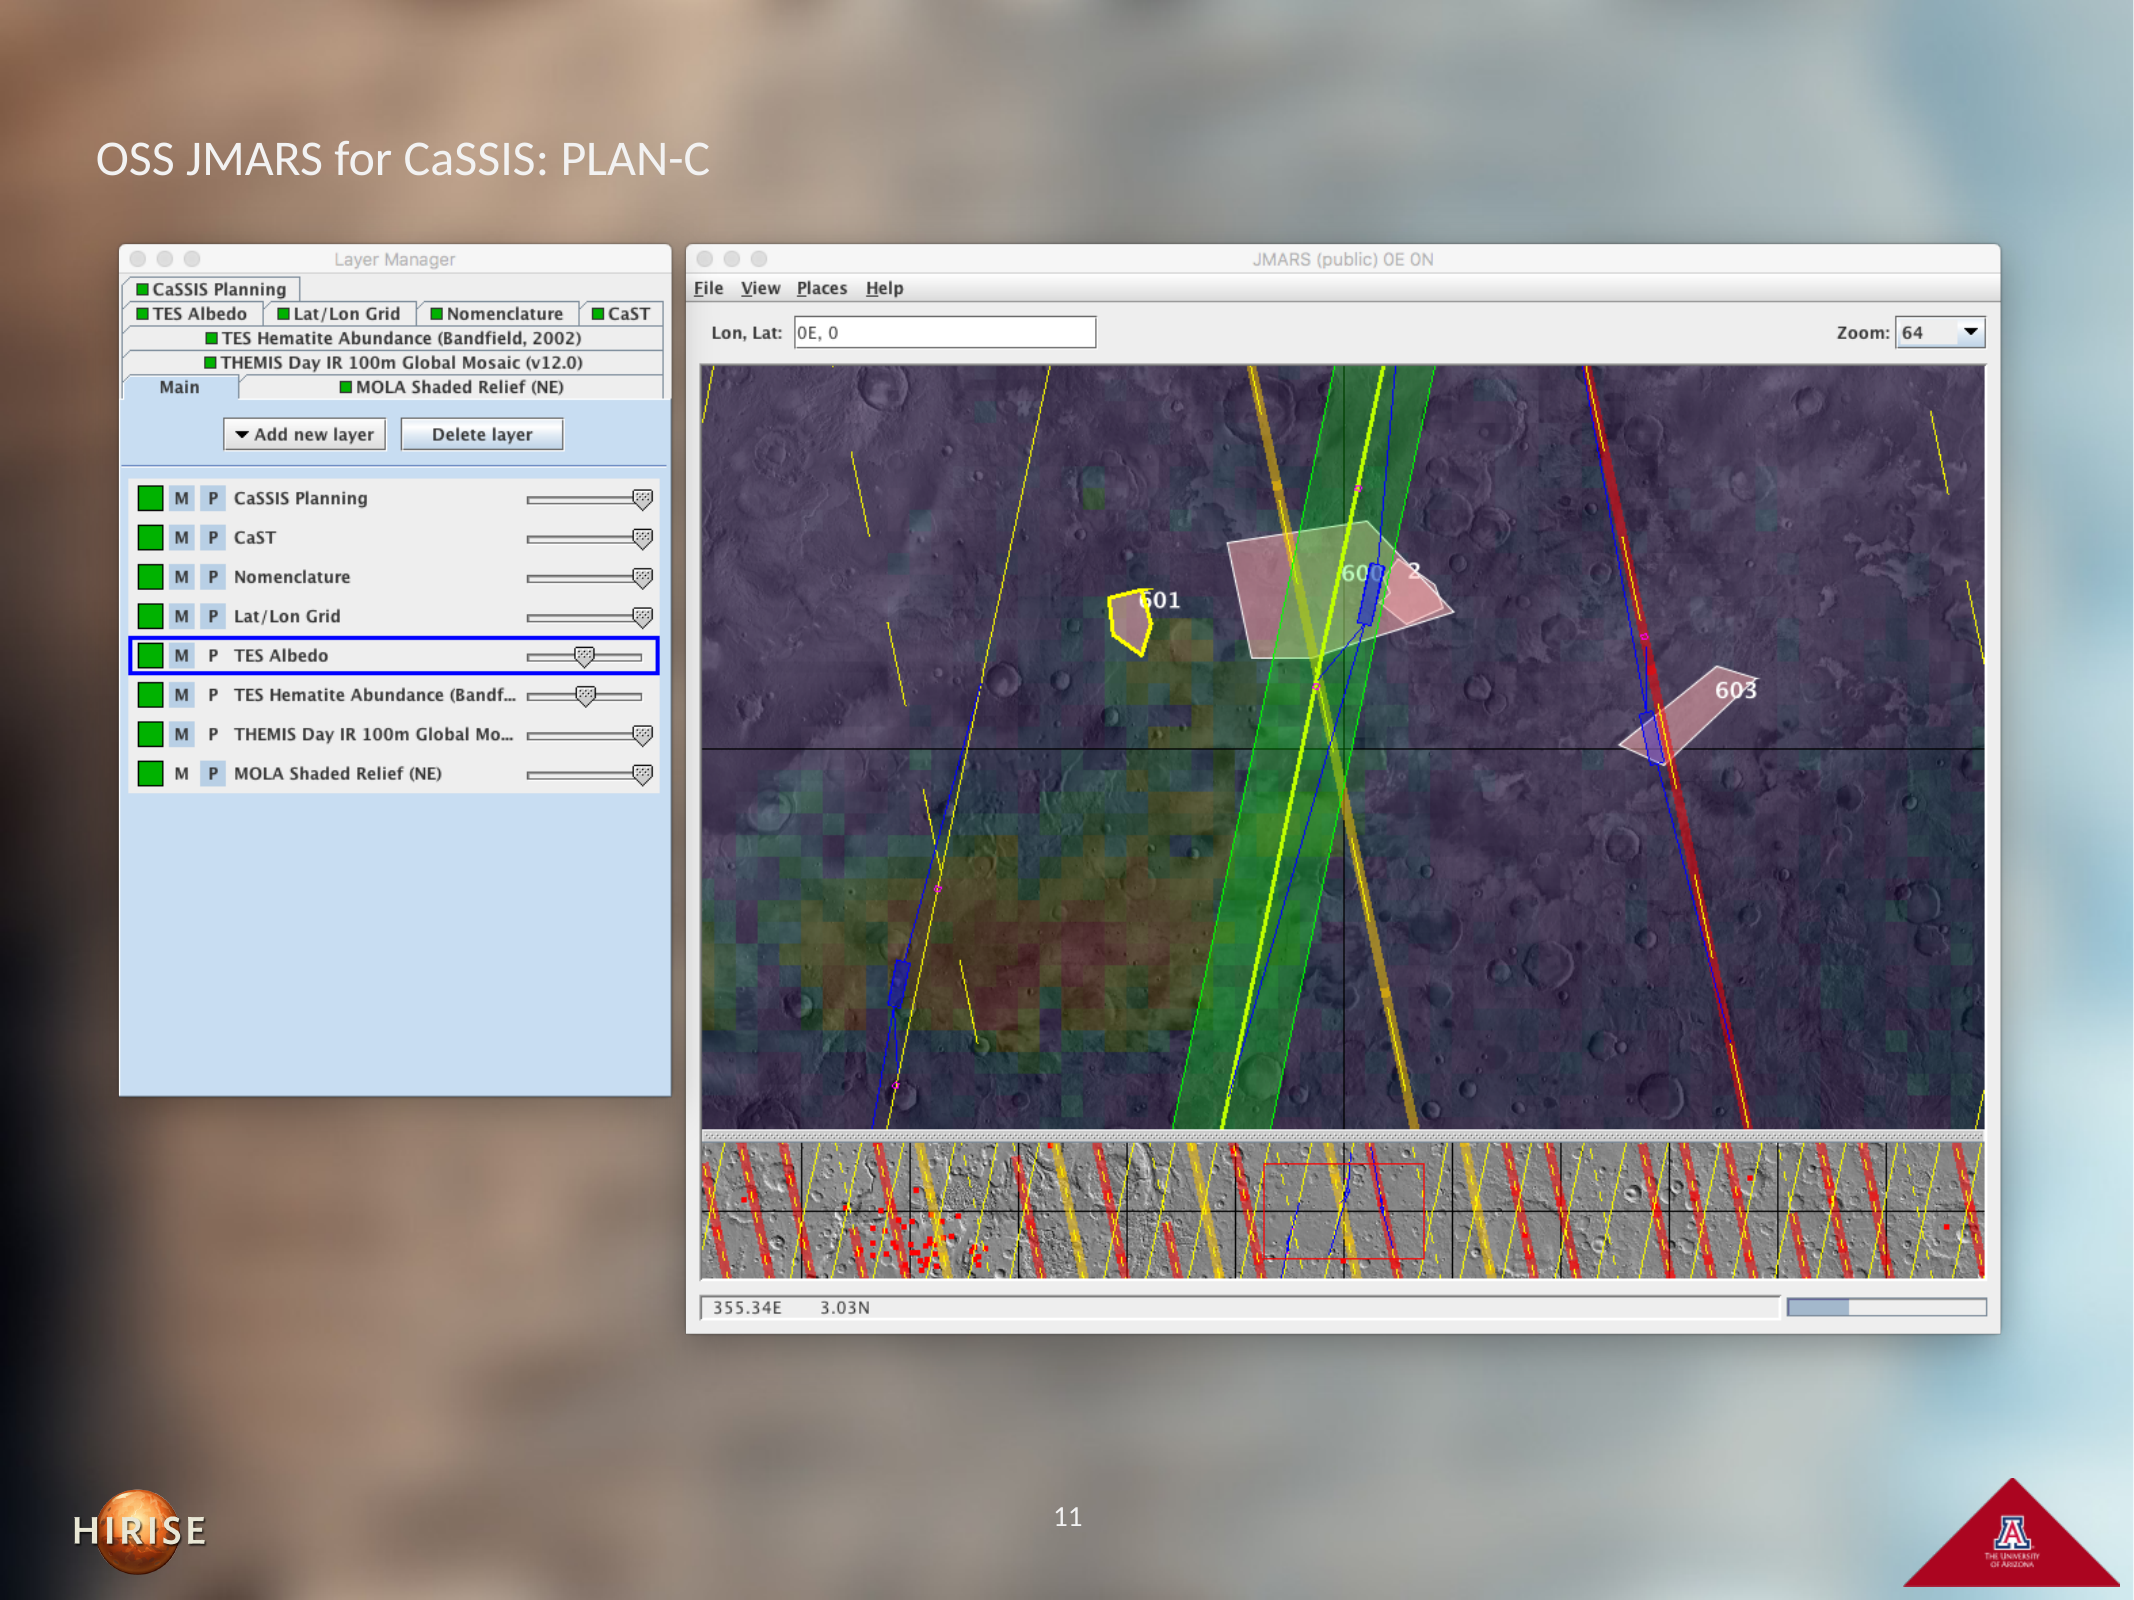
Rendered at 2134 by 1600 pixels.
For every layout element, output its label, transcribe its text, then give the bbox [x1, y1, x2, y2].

text_box OSS JMARS for CaSSIS: PLAN-C [81, 118, 726, 193]
slide_number 11 [78, 1472, 2058, 1558]
picture [0, 0, 2134, 1600]
